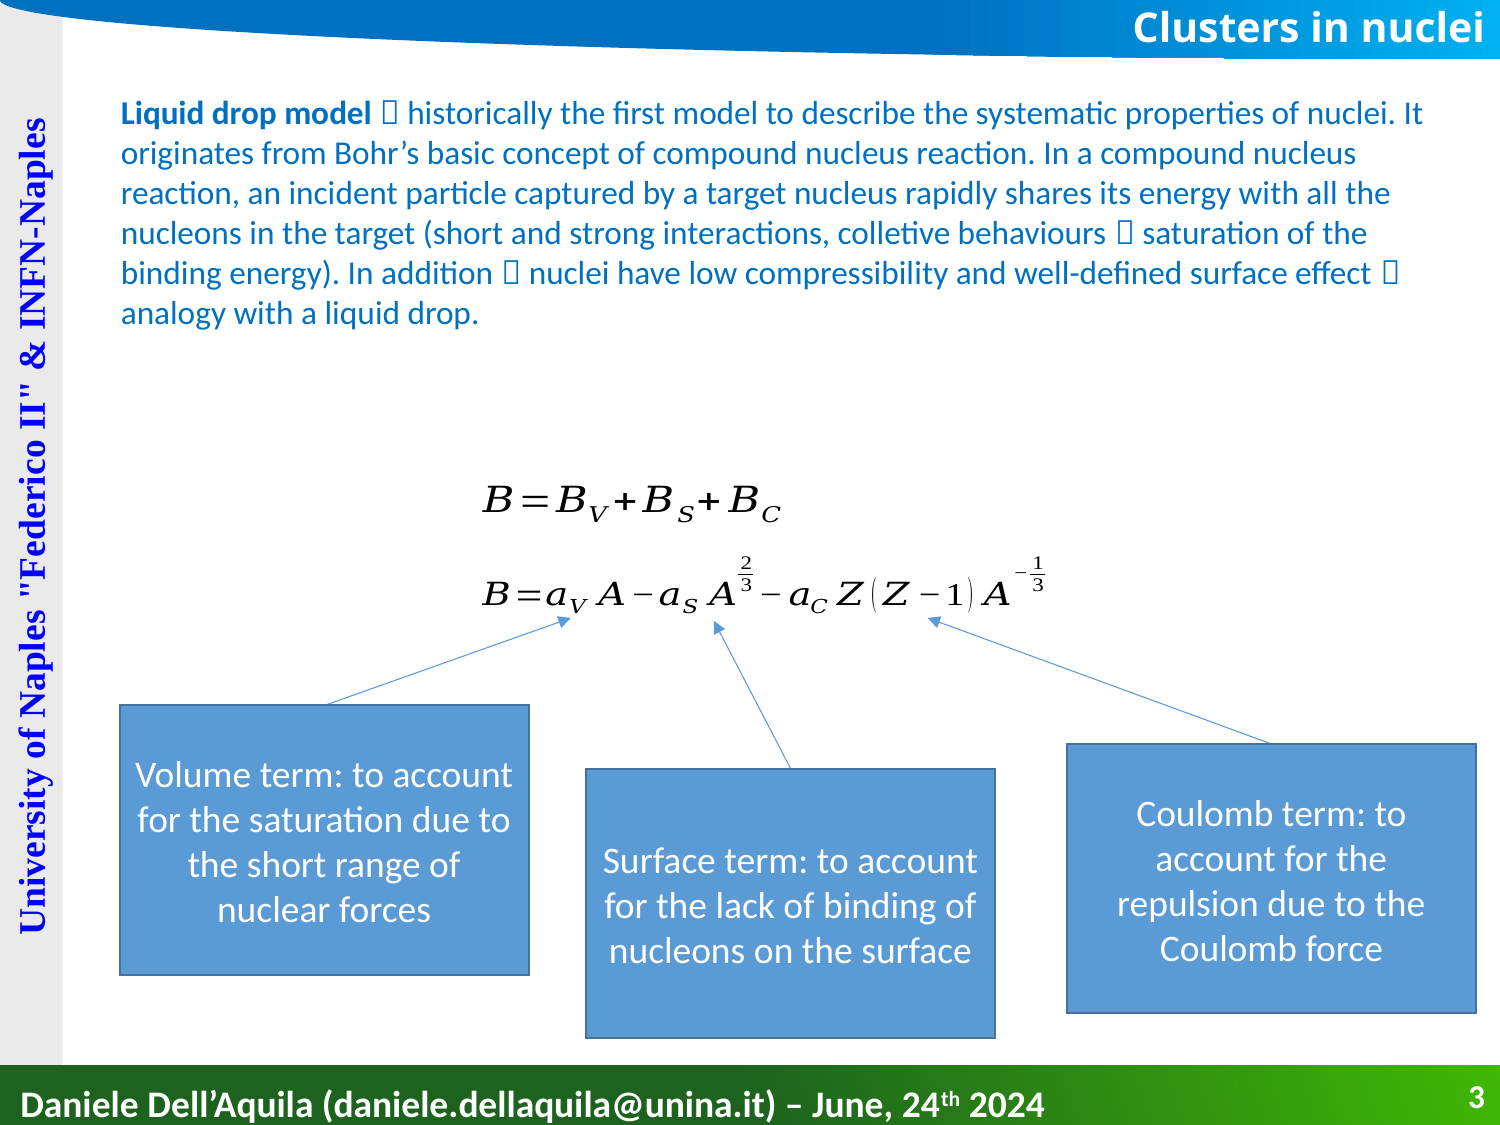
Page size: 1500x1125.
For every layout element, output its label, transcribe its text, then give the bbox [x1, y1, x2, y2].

text_box Daniele Dell’Aquila (daniele.dellaquila@unina.it) – June, 24th 2024 [5, 1072, 1060, 1125]
text_box [0, 0, 683, 50]
text_box [0, 3, 63, 1065]
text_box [119, 617, 571, 975]
text_box [0, 1065, 1162, 1125]
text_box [585, 620, 996, 1038]
text_box University of Naples "Federico II" & INFN-Naples [0, 103, 60, 951]
title Clusters in nuclei [683, 0, 1500, 59]
slide_number 3 [1162, 1065, 1500, 1125]
text_box Liquid drop model  historically the first model to describe the systematic properties of nuclei. It originates from Bohr’s basic concept of compound nucleus reaction. In a compound nucleus reaction, an incident particle captured by a target nucleus rapidly shares its energy with all the nucleons in the target (short and strong interactions, colletive behaviours  saturation of the binding energy). In addition  nuclei have low compressibility and well-defined surface effect  analogy with a liquid drop. [106, 84, 1457, 339]
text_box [927, 617, 1477, 1014]
